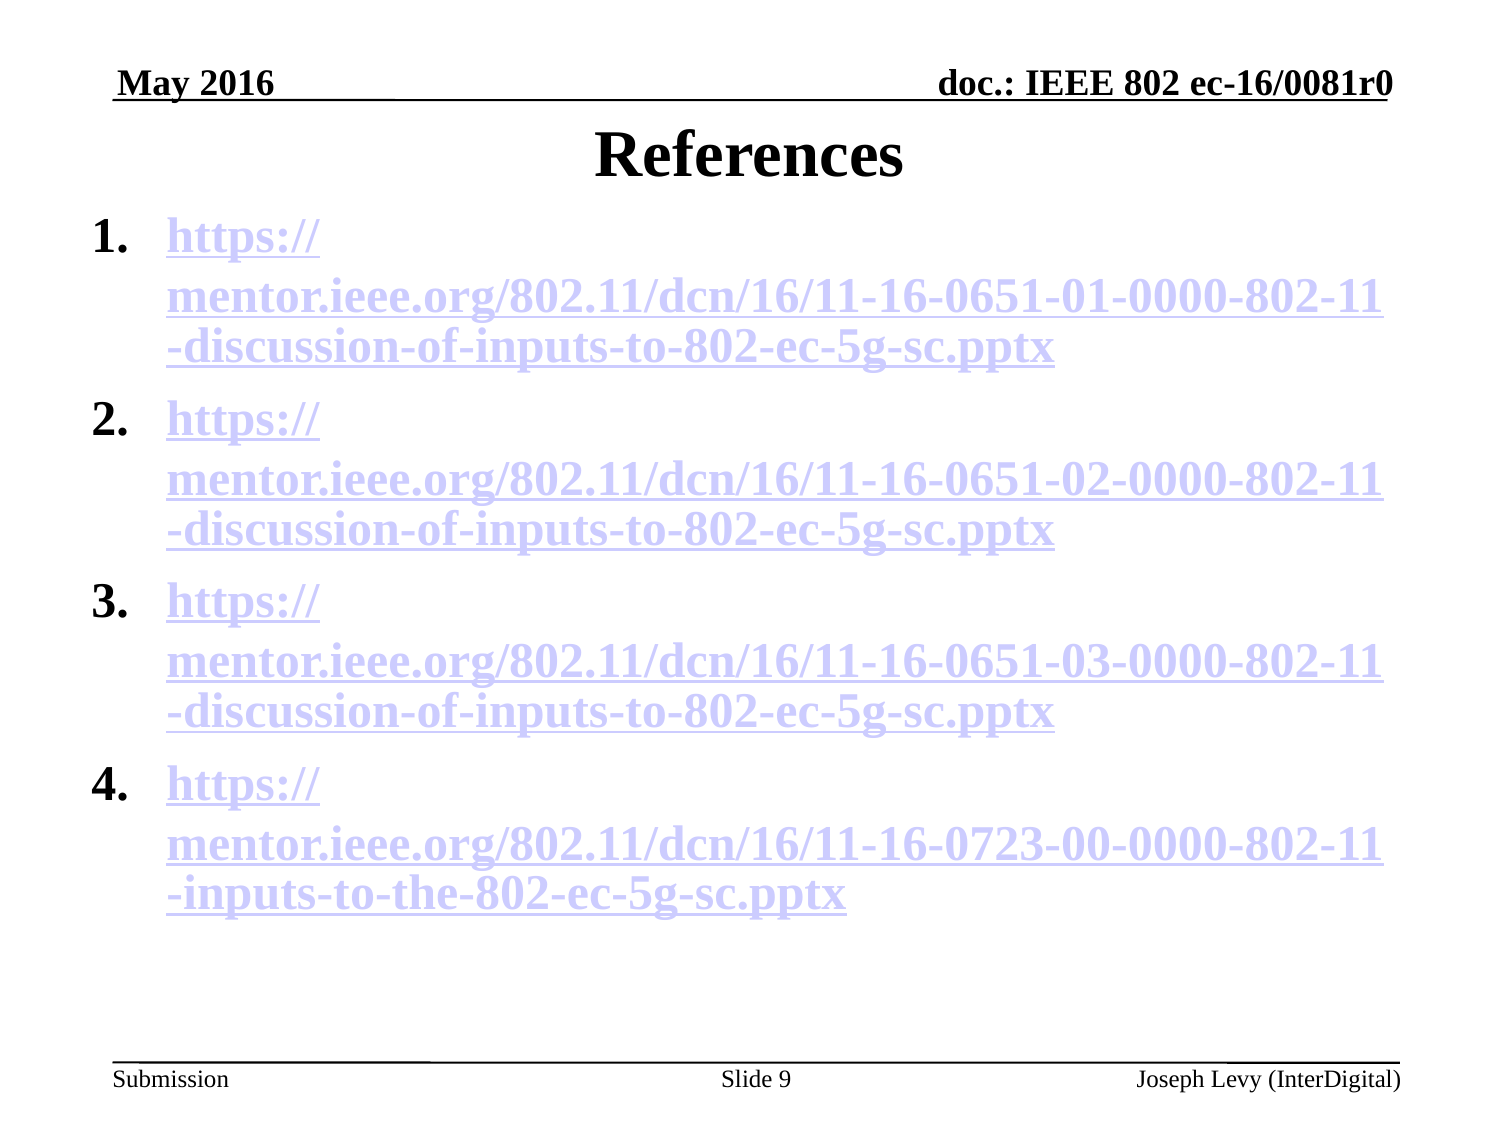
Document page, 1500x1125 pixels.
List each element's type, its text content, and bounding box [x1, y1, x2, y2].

footer Joseph Levy (InterDigital) [1019, 1061, 1402, 1093]
title References [112, 112, 1388, 188]
list https://mentor.ieee.org/802.11/dcn/16/11-16-0651-01-0000-802-11-discussion-of-inputs-to-802-ec-5g-sc.pptx https://mentor.ieee.org/802.11/dcn/16/11-16-0651-02-0000-802-11-discussion-of-inputs-to-802-ec-5g-sc.pptx https://mentor.ieee.org/802.11/dcn/16/11-16-0651-03-0000-802-11-discussion-of-inputs-to-802-ec-5g-sc.pptx https://mentor.ieee.org/802.11/dcn/16/11-16-0723-00-0000-802-11-inputs-to-the-802-ec-5g-sc.pptx [76, 194, 1402, 1036]
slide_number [116, 58, 507, 104]
slide_number Slide 9 [712, 1061, 800, 1123]
